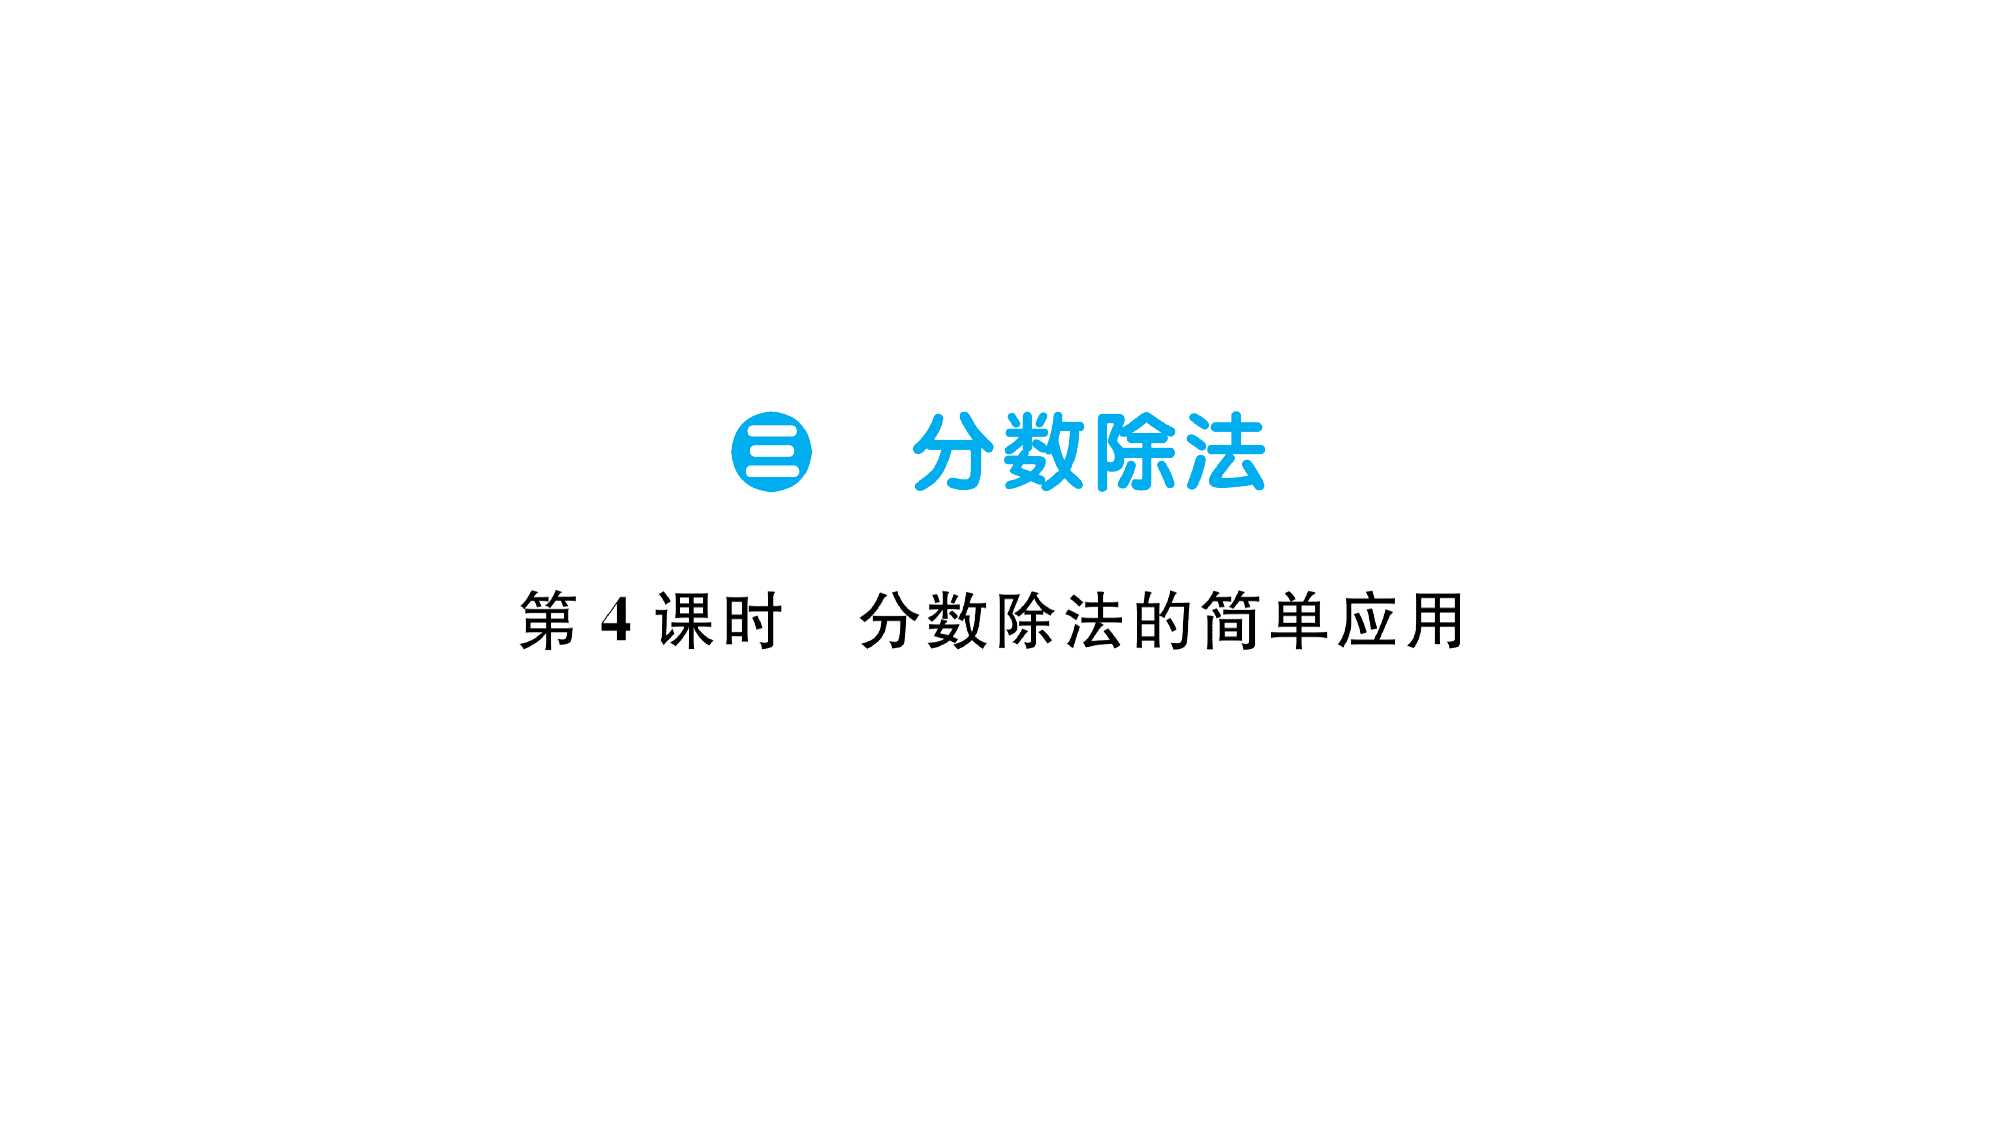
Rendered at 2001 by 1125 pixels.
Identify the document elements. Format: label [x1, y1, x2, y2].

picture [727, 394, 1273, 501]
picture [515, 569, 1485, 671]
